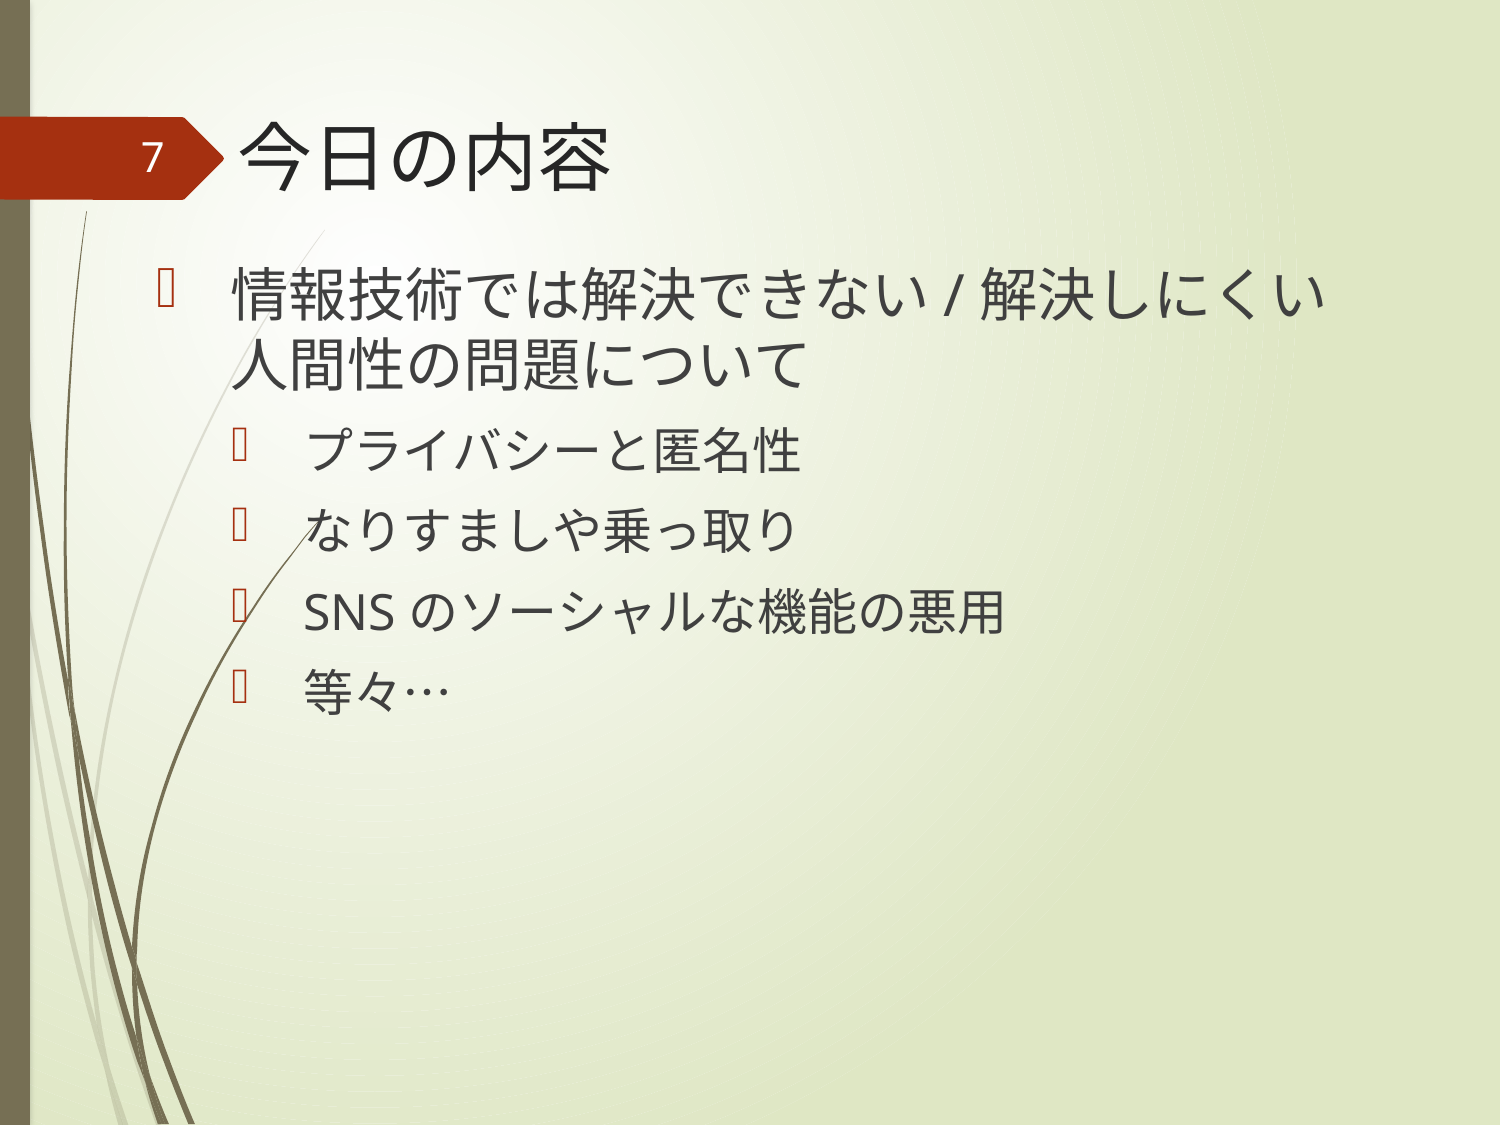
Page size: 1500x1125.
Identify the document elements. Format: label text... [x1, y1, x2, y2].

title 今日の内容 [222, 102, 1400, 215]
list 情報技術では解決できない/解決しにくい人間性の問題について プライバシーと匿名性 なりすましや乗っ取り SNSのソーシャルな機能の悪用 等々… [141, 251, 1400, 970]
slide_number 7 [83, 129, 180, 190]
